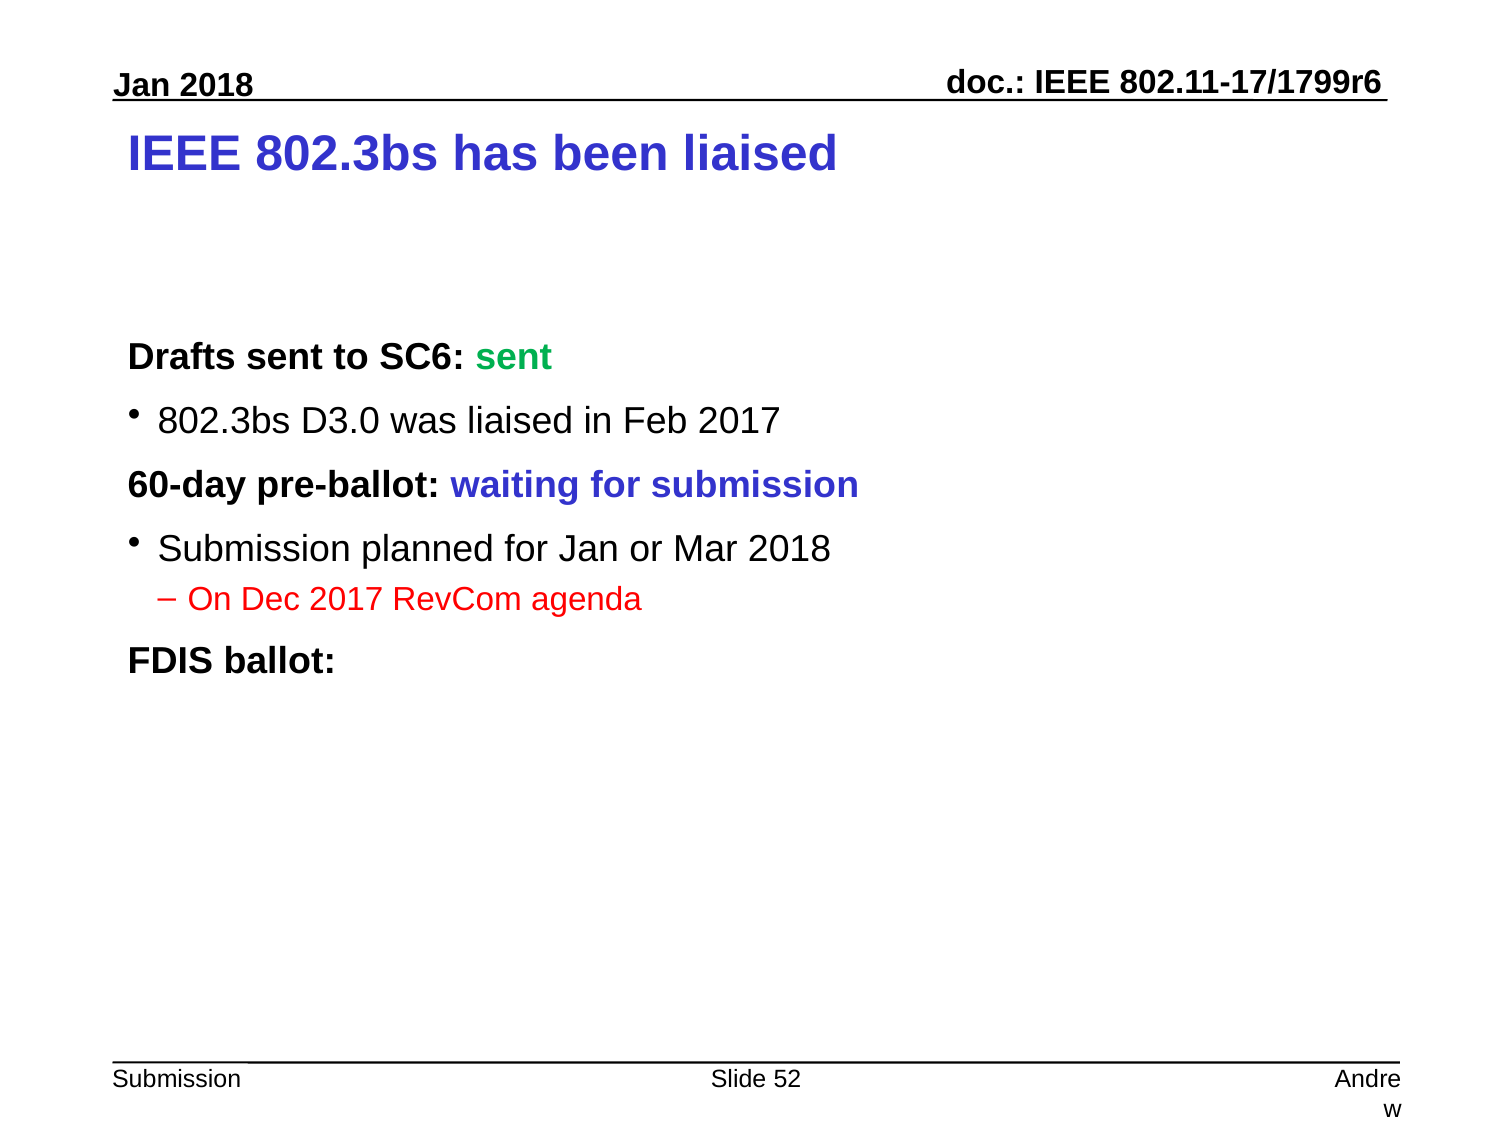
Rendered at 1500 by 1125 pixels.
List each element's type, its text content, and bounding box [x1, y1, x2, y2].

list Drafts sent to SC6: sent 802.3bs D3.0 was liaised in Feb 2017 60-day pre-ballot: waiting for submission Submission planned for Jan or Mar 2018 On Dec 2017 RevCom agenda FDIS ballot: [112, 324, 1388, 1000]
title IEEE 802.3bs has been liaised [112, 112, 1388, 288]
slide_number Slide 52 [709, 1061, 803, 1093]
footer Andrew Myles, Cisco [1320, 1061, 1402, 1093]
